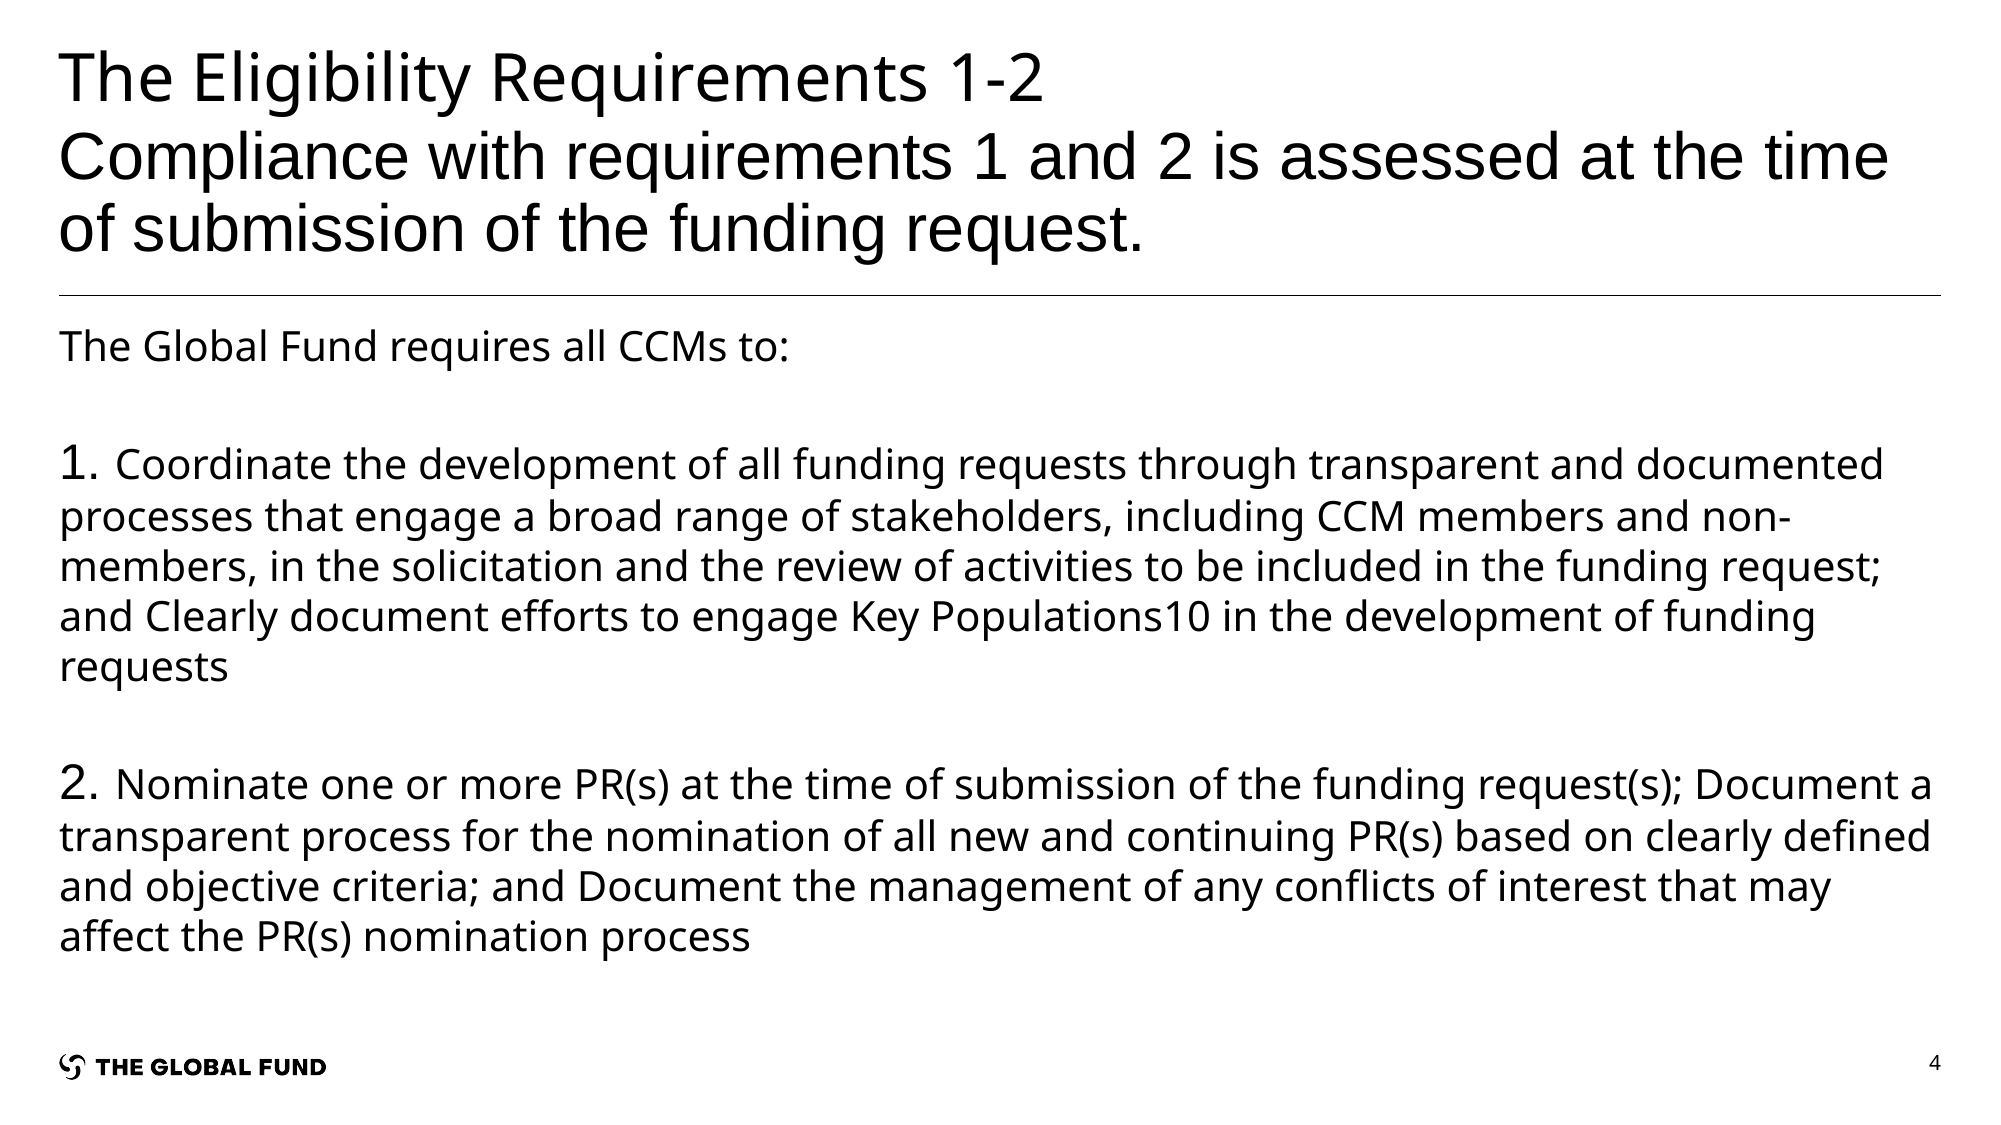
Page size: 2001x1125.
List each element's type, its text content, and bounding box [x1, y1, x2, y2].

list Compliance with requirements 1 and 2 is assessed at the time of submission of the funding request. [58, 121, 1941, 199]
list The Global Fund requires all CCMs to: 1. Coordinate the development of all funding requests through transparent and documented processes that engage a broad range of stakeholders, including CCM members and non-members, in the solicitation and the review of activities to be included in the funding request; and Clearly document efforts to engage Key Populations10 in the development of funding requests 2. Nominate one or more PR(s) at the time of submission of the funding request(s); Document a transparent process for the nomination of all new and continuing PR(s) based on clearly defined and objective criteria; and Document the management of any conflicts of interest that may affect the PR(s) nomination process [59, 319, 1941, 977]
picture [59, 1054, 326, 1080]
title The Eligibility Requirements 1-2 [59, 44, 1941, 121]
slide_number 4 [1793, 1017, 1941, 1078]
